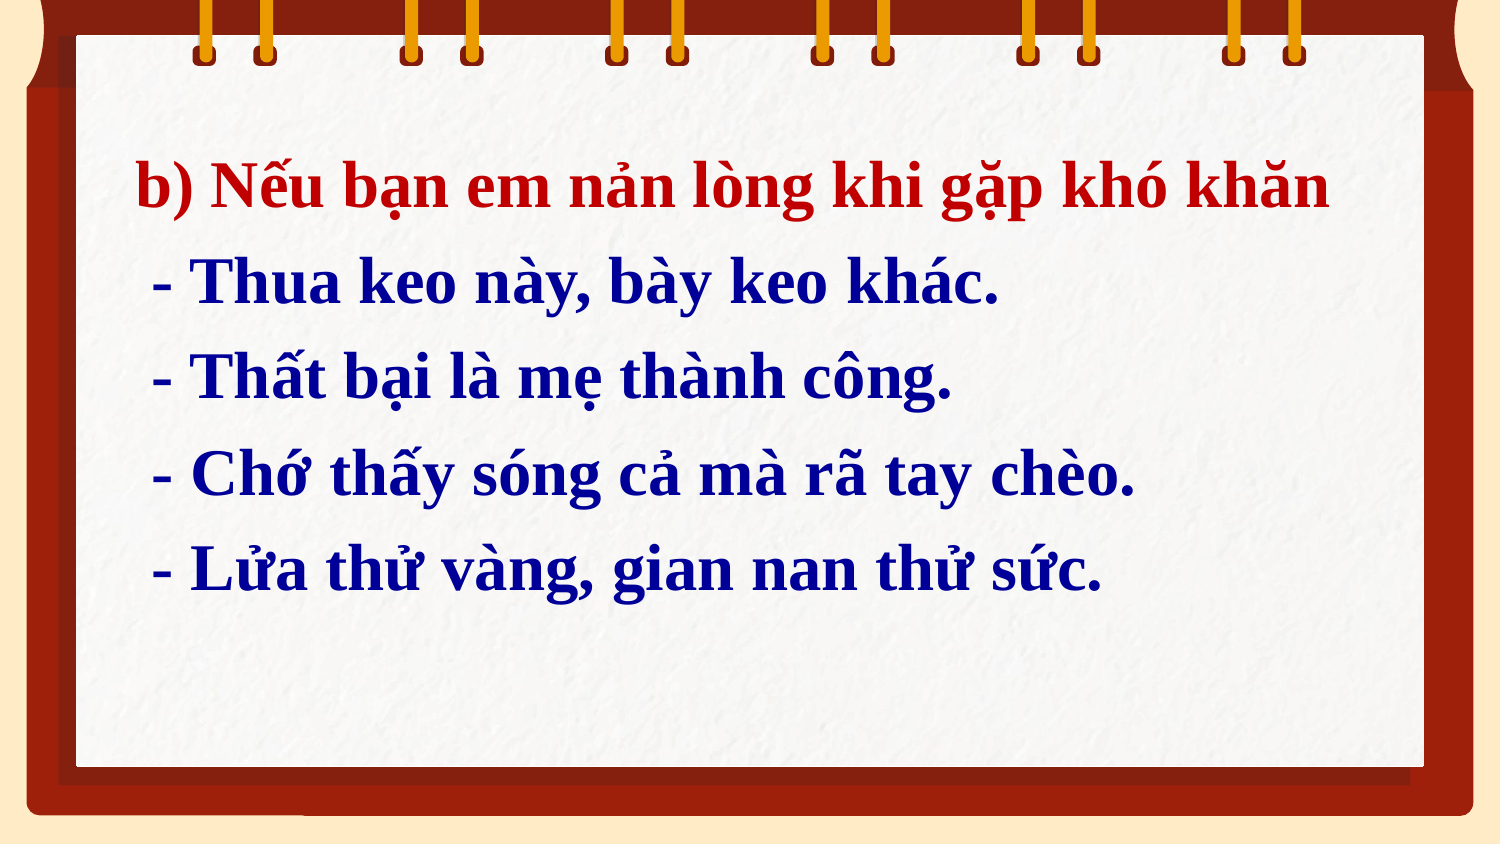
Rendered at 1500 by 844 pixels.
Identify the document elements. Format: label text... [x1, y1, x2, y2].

picture [76, 36, 1424, 766]
text_box b) Nếu bạn em nản lòng khi gặp khó khăn - Thua keo này, bày keo khác. - Thất bại là mẹ thành công. - Chớ thấy sóng cả mà rã tay chèo. - Lửa thử vàng, gian nan thử sức. [120, 117, 1396, 612]
